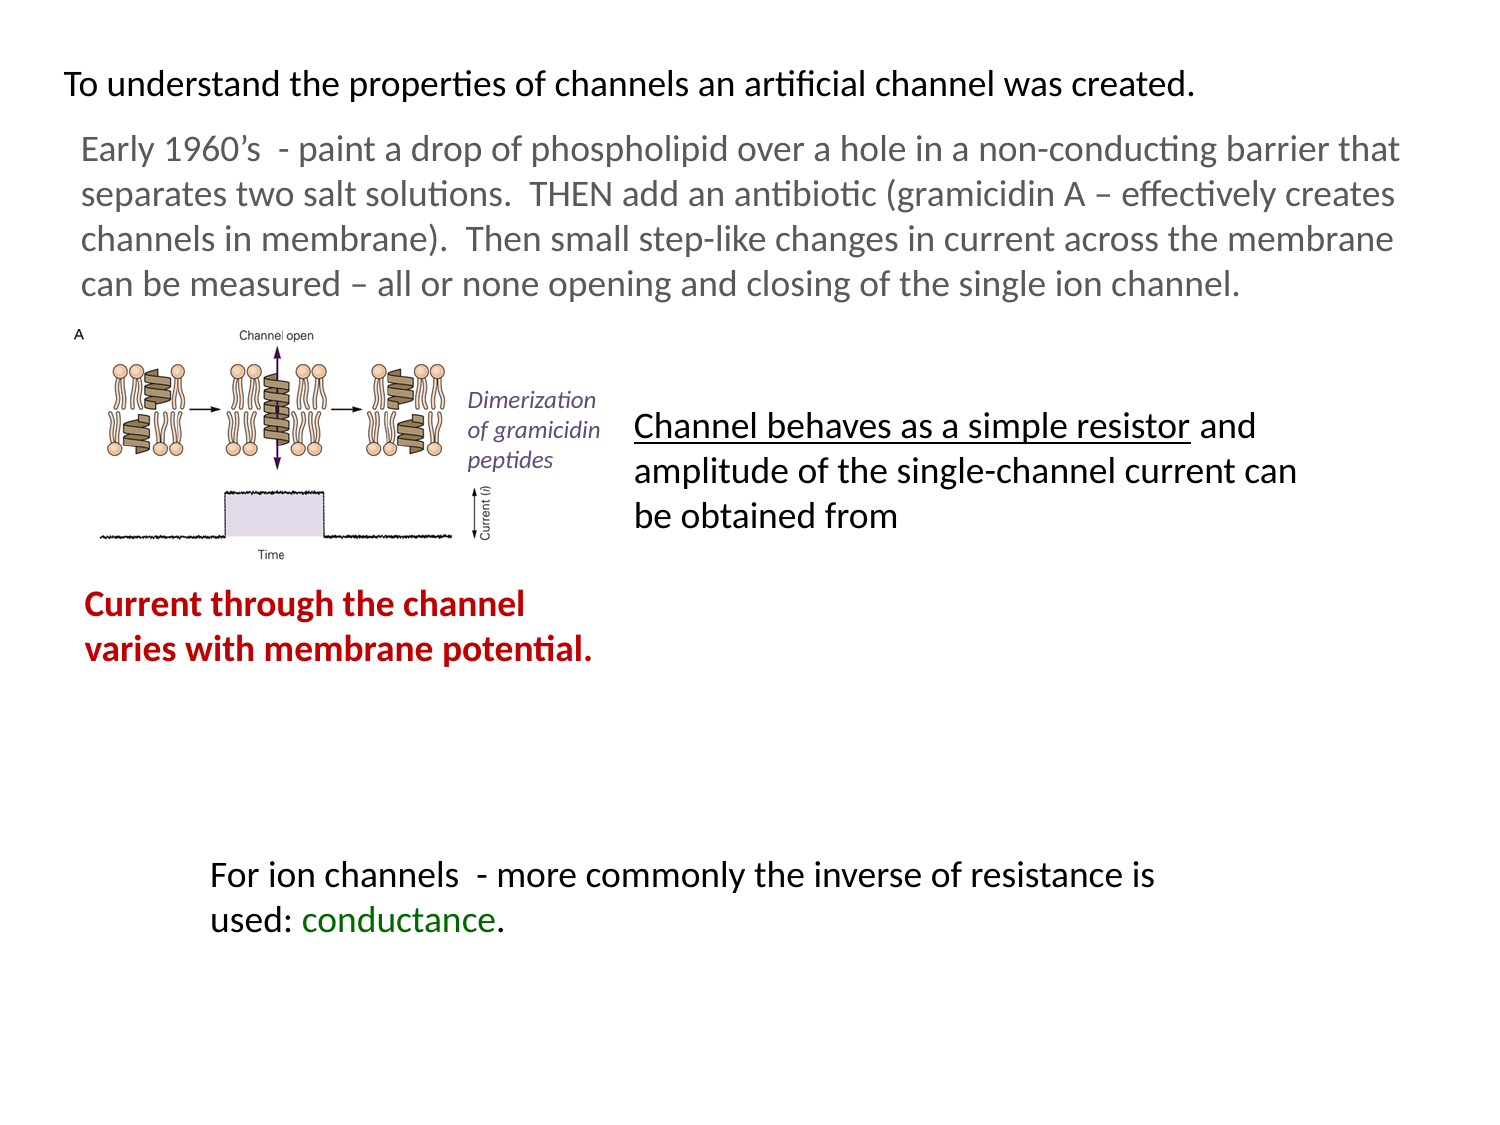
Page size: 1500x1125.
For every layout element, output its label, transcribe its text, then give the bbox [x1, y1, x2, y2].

picture [71, 329, 493, 562]
text_box For ion channels - more commonly the inverse of resistance is used: conductance. [195, 842, 1211, 993]
text_box To understand the properties of channels an artificial channel was created. [48, 51, 1396, 111]
text_box Current through the channel varies with membrane potential. [69, 572, 622, 677]
text_box Dimerization of gramicidin peptides [496, 376, 617, 482]
text_box Early 1960’s - paint a drop of phospholipid over a hole in a non-conducting barrier that separates two salt solutions. THEN add an antibiotic (gramicidin A – effectively creates channels in membrane). Then small step-like changes in current across the membrane can be measured – all or none opening and closing of the single ion channel. [66, 116, 1427, 311]
text_box Channel behaves as a simple resistor and amplitude of the single-channel current can be obtained from [619, 394, 1359, 544]
